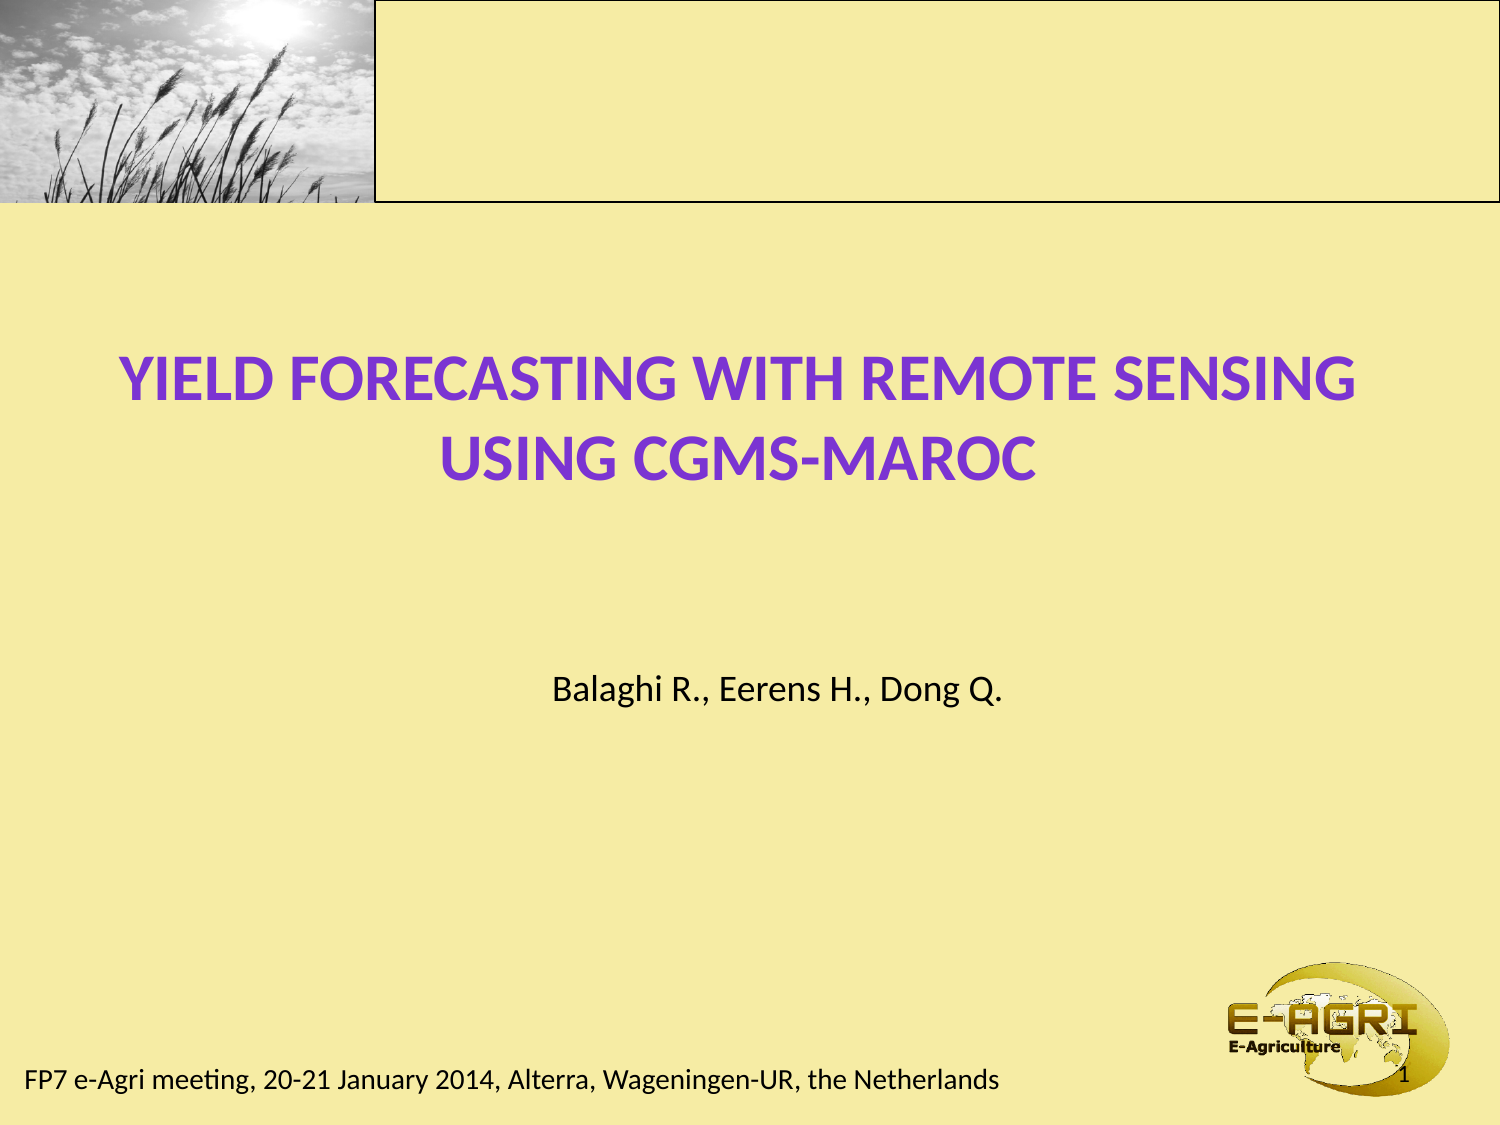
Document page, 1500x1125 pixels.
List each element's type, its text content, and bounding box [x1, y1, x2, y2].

picture [1222, 952, 1461, 1108]
text_box Balaghi R., Eerens H., Dong Q. [537, 656, 1019, 717]
slide_number 1 [1074, 1042, 1425, 1103]
text_box Yield forecasting with remote sensing using CGMS-MAROC [29, 326, 1447, 501]
picture [0, 0, 374, 203]
